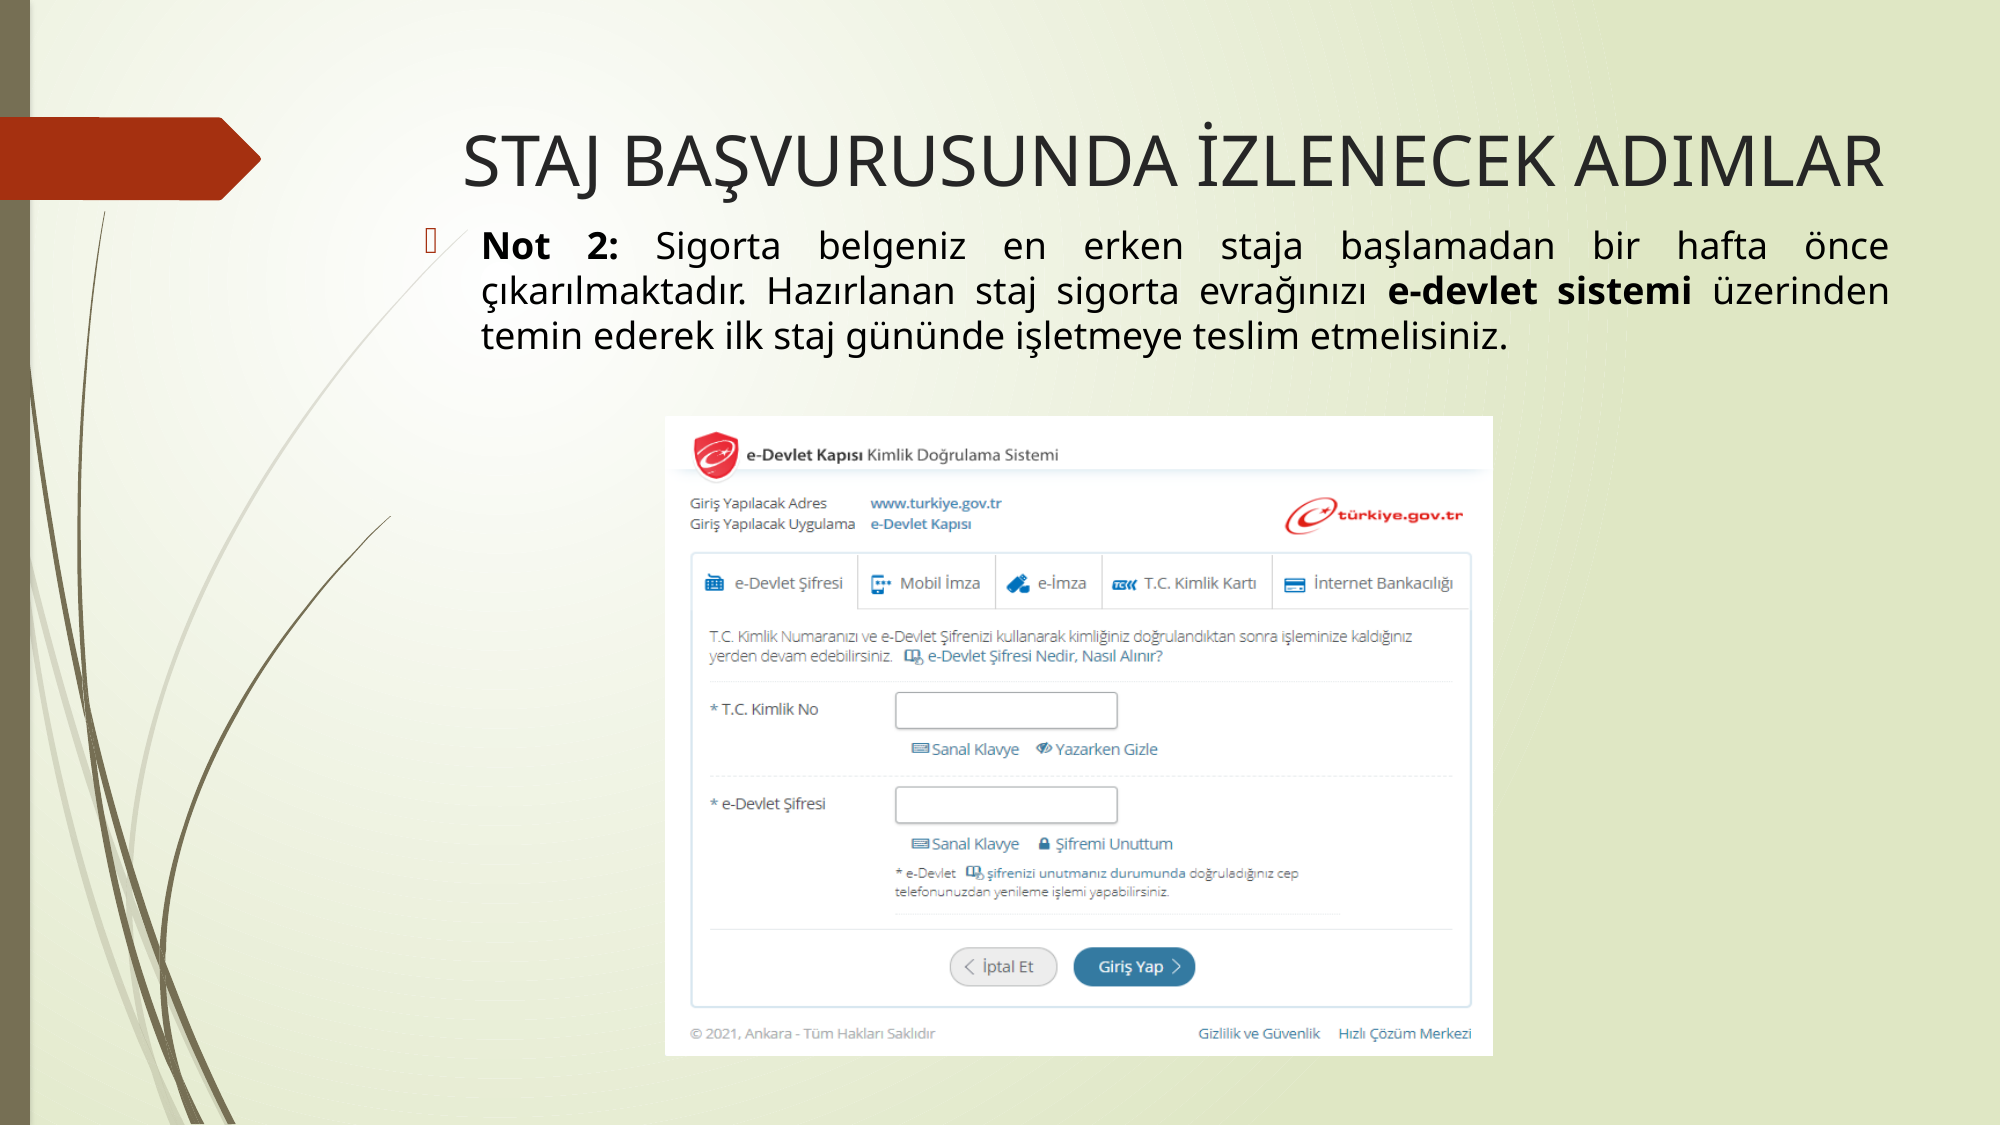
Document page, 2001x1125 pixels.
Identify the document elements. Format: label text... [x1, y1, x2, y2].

list Not 2: Sigorta belgeniz en erken staja başlamadan bir hafta önce çıkarılmaktadır. Hazırlanan staj sigorta evrağınızı e-devlet sistemi üzerinden temin ederek ilk staj gününde işletmeye teslim etmelisiniz. [409, 214, 1906, 834]
text_box STAJ BAŞVURUSUNDA İZLENECEK ADIMLAR [443, 23, 1906, 235]
picture [664, 416, 1494, 1057]
